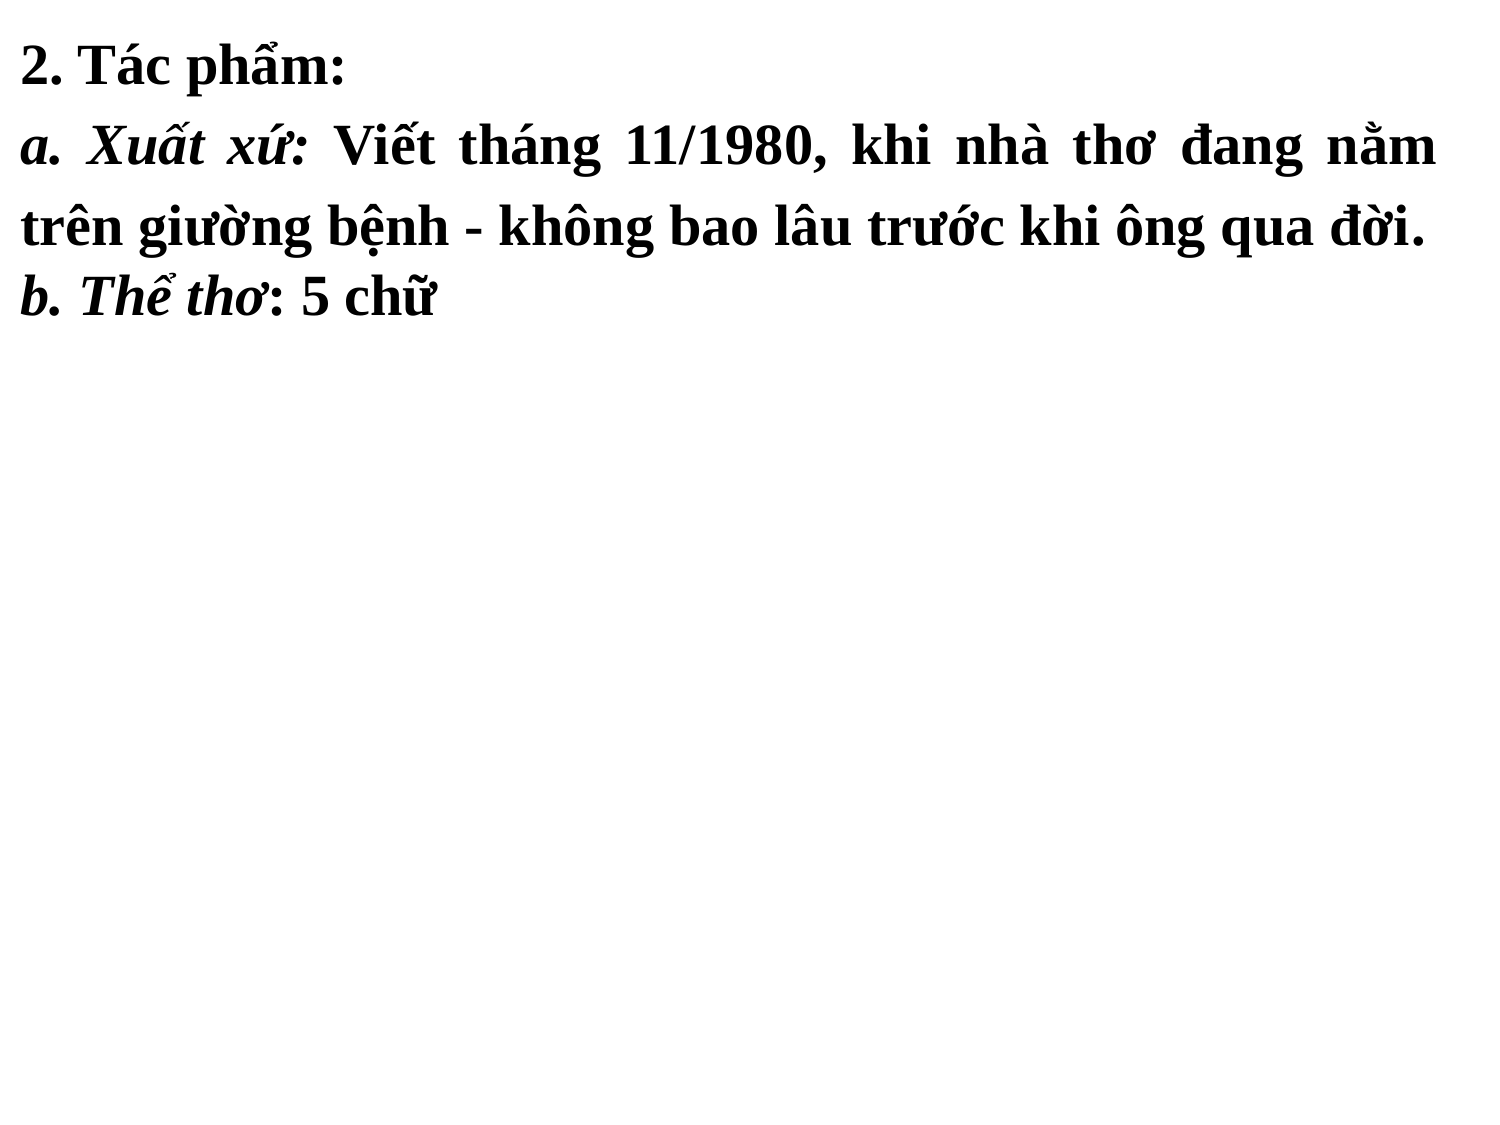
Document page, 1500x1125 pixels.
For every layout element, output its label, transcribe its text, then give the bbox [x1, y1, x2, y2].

text_box 2. Tác phẩm: a. Xuất xứ: Viết tháng 11/1980, khi nhà thơ đang nằm trên giường bệnh - không bao lâu trước khi ông qua đời. b. Thể thơ: 5 chữ [5, 8, 1453, 335]
